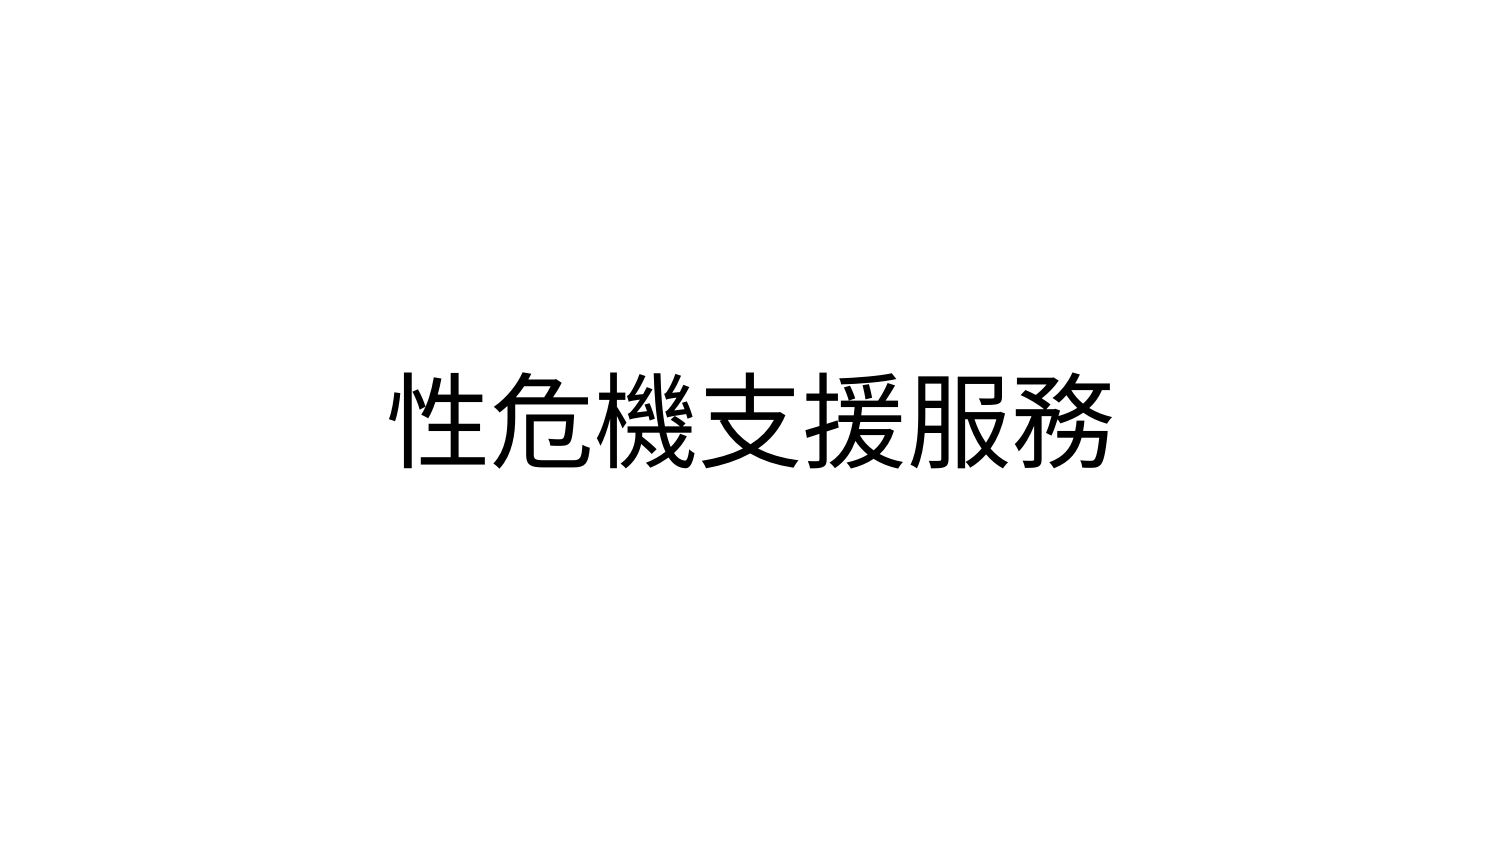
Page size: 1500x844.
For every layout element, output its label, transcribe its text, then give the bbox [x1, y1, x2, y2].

list 性危機支援服務 [76, 362, 1425, 778]
